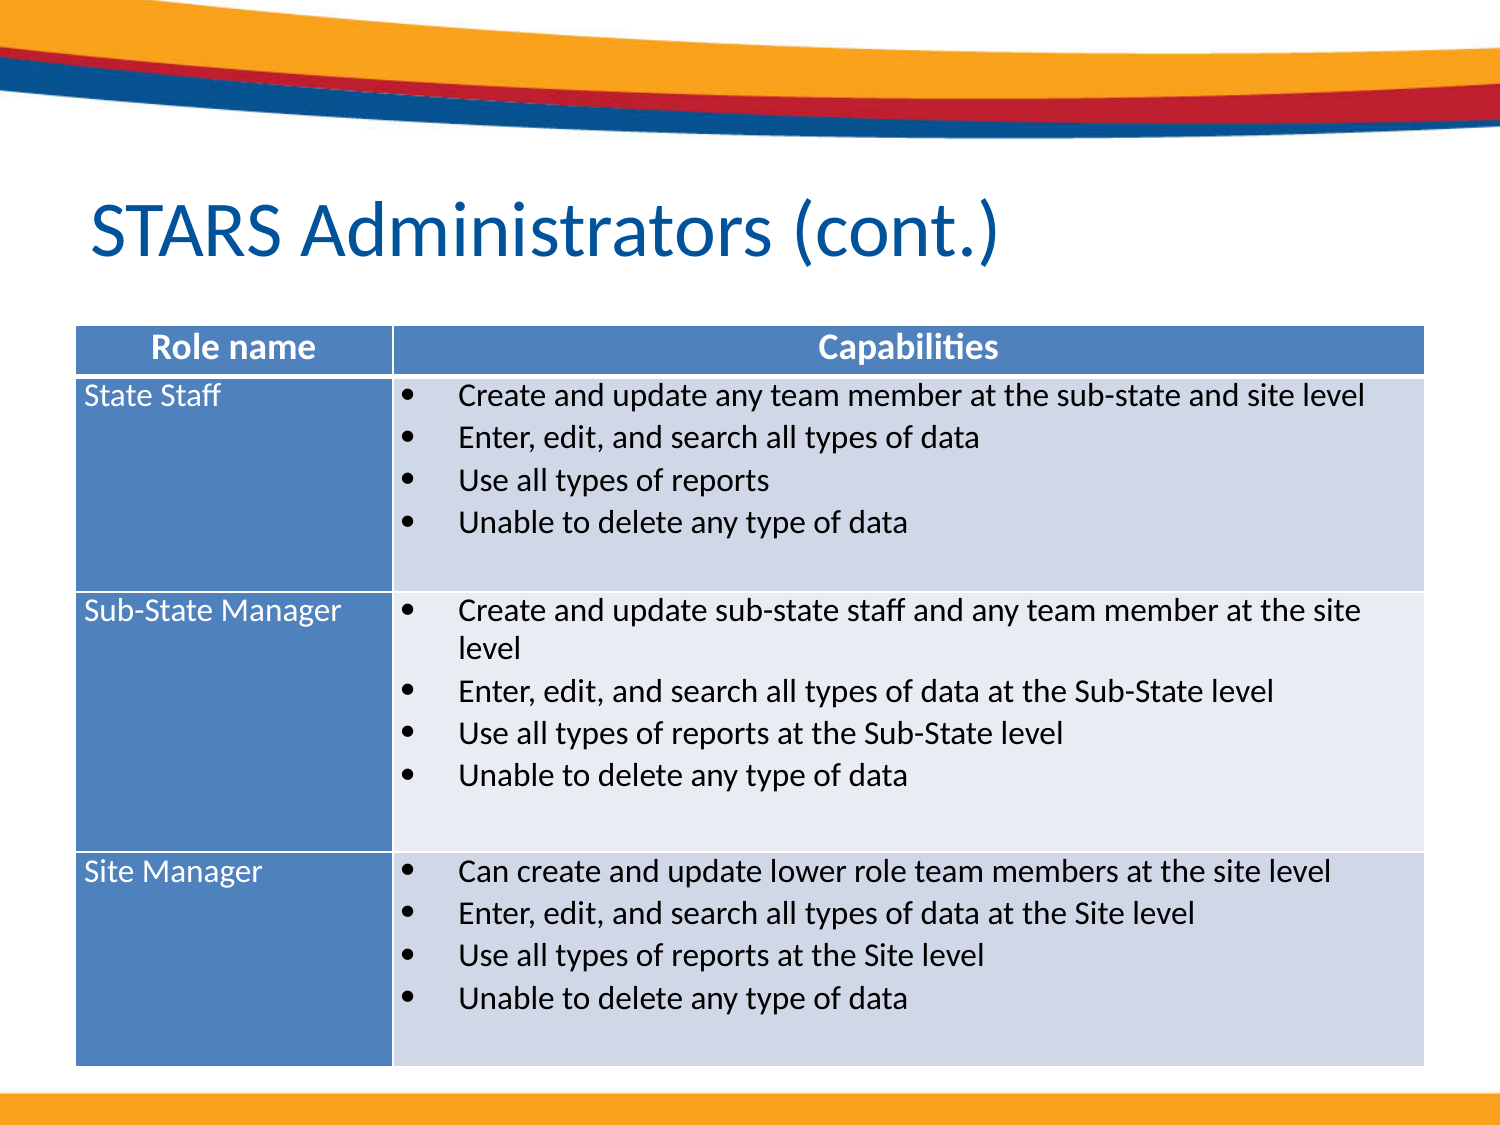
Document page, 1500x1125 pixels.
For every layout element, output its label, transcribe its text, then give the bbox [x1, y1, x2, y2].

table_cell Sub-State Manager [76, 593, 392, 851]
table_cell Site Manager [76, 853, 392, 1066]
table_cell State Staff [76, 379, 392, 591]
picture [0, 0, 1500, 1125]
table_cell Create and update any team member at the sub-state and site level Enter, edit, and search all types of data Use all types of reports Unable to delete any type of data [394, 379, 1424, 591]
table_header Role name [76, 326, 392, 374]
table_header Capabilities [394, 326, 1424, 374]
table_cell Create and update sub-state staff and any team member at the site level Enter, edit, and search all types of data at the Sub-State level Use all types of reports at the Sub-State level Unable to delete any type of data [394, 593, 1424, 851]
table_cell Can create and update lower role team members at the site level Enter, edit, and search all types of data at the Site level Use all types of reports at the Site level Unable to delete any type of data [394, 853, 1424, 1066]
title STARS Administrators (cont.) [74, 174, 1426, 275]
